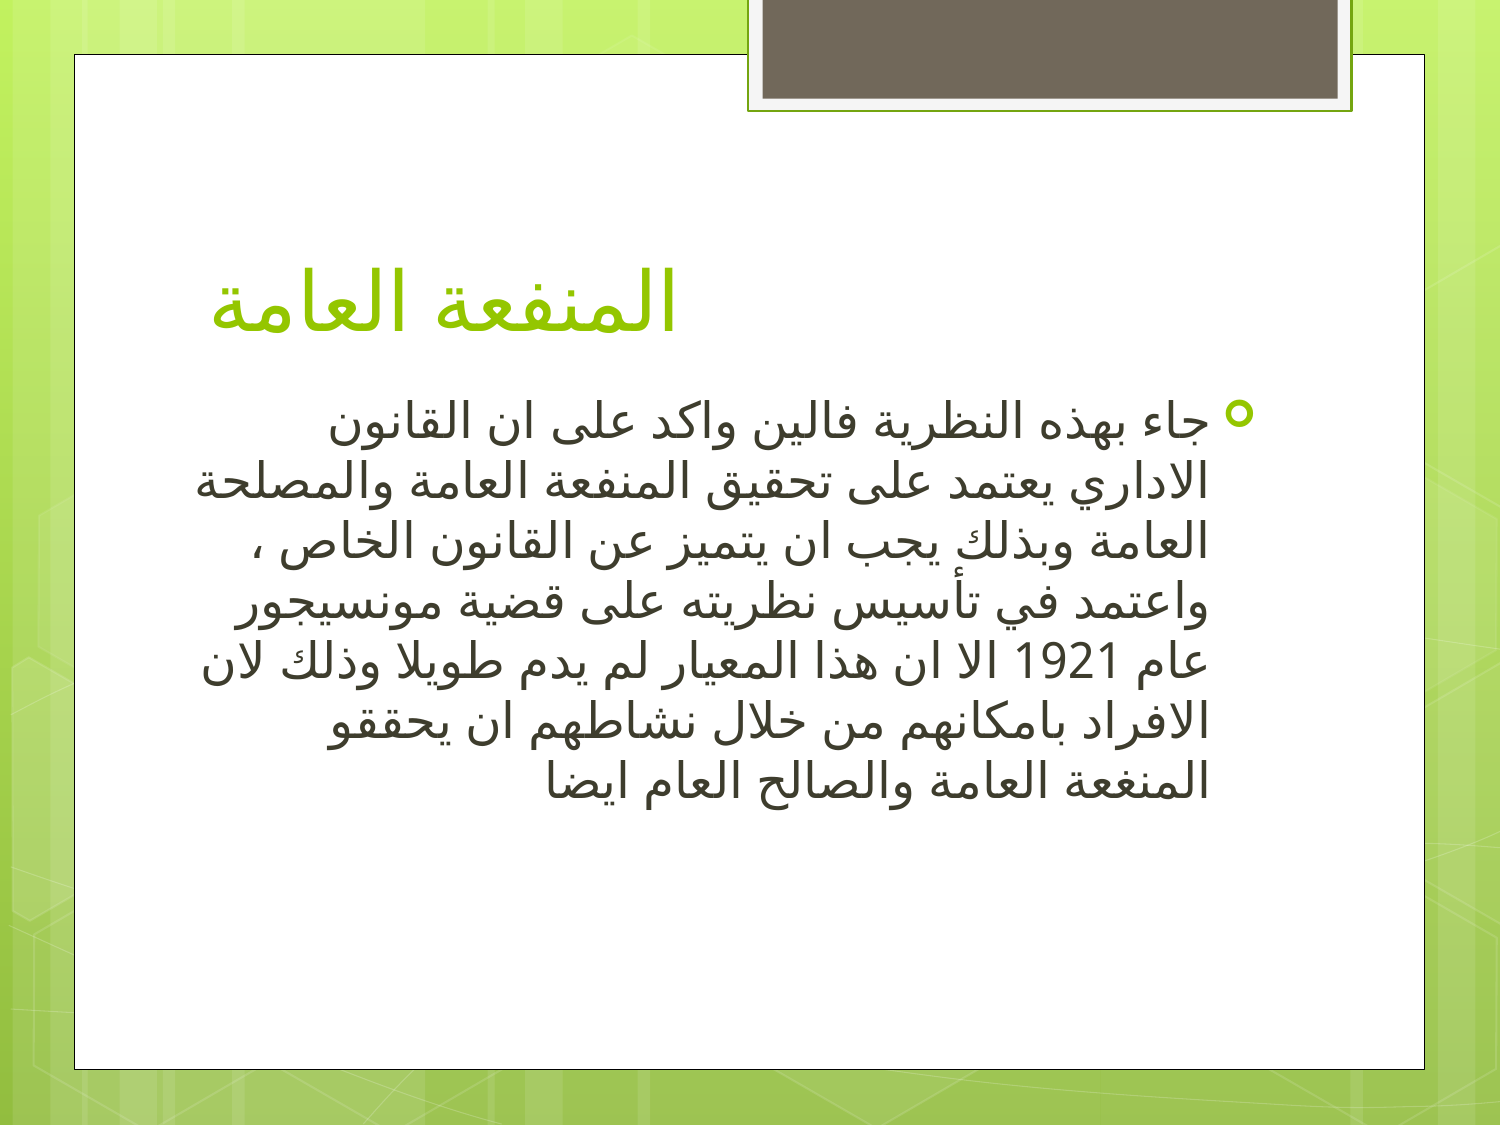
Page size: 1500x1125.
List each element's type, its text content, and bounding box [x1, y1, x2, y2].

title المنفعة العامة [171, 168, 1324, 357]
list جاء بهذه النظرية فالين واكد على ان القانون الاداري يعتمد على تحقيق المنفعة العامة والمصلحة العامة وبذلك يجب ان يتميز عن القانون الخاص ، واعتمد في تأسيس نظريته على قضية مونسيجور عام 1921 الا ان هذا المعيار لم يدم طويلا وذلك لان الافراد بامكانهم من خلال نشاطهم ان يحققو المنغعة العامة والصالح العام ايضا [171, 381, 1283, 957]
